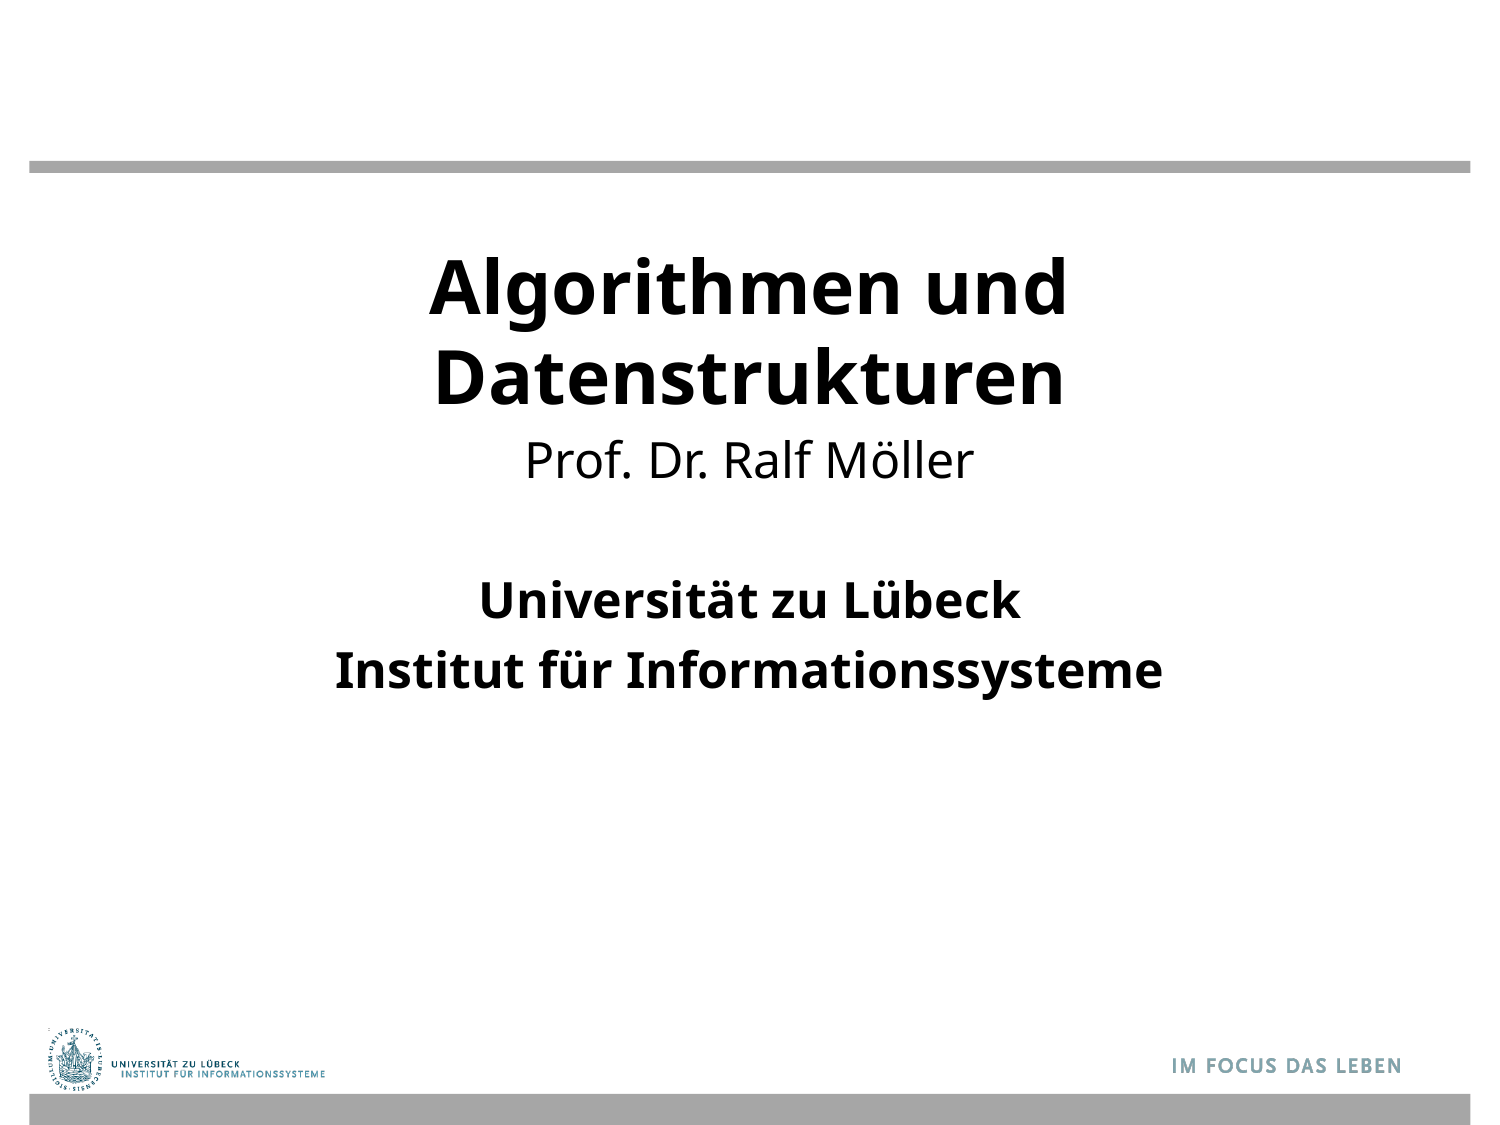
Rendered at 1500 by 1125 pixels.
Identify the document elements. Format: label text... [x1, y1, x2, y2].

title Algorithmen und Datenstrukturen [112, 231, 1388, 386]
picture [1173, 1058, 1400, 1073]
subtitle Prof. Dr. Ralf Möller Universität zu Lübeck Institut für Informationssysteme [225, 420, 1275, 917]
